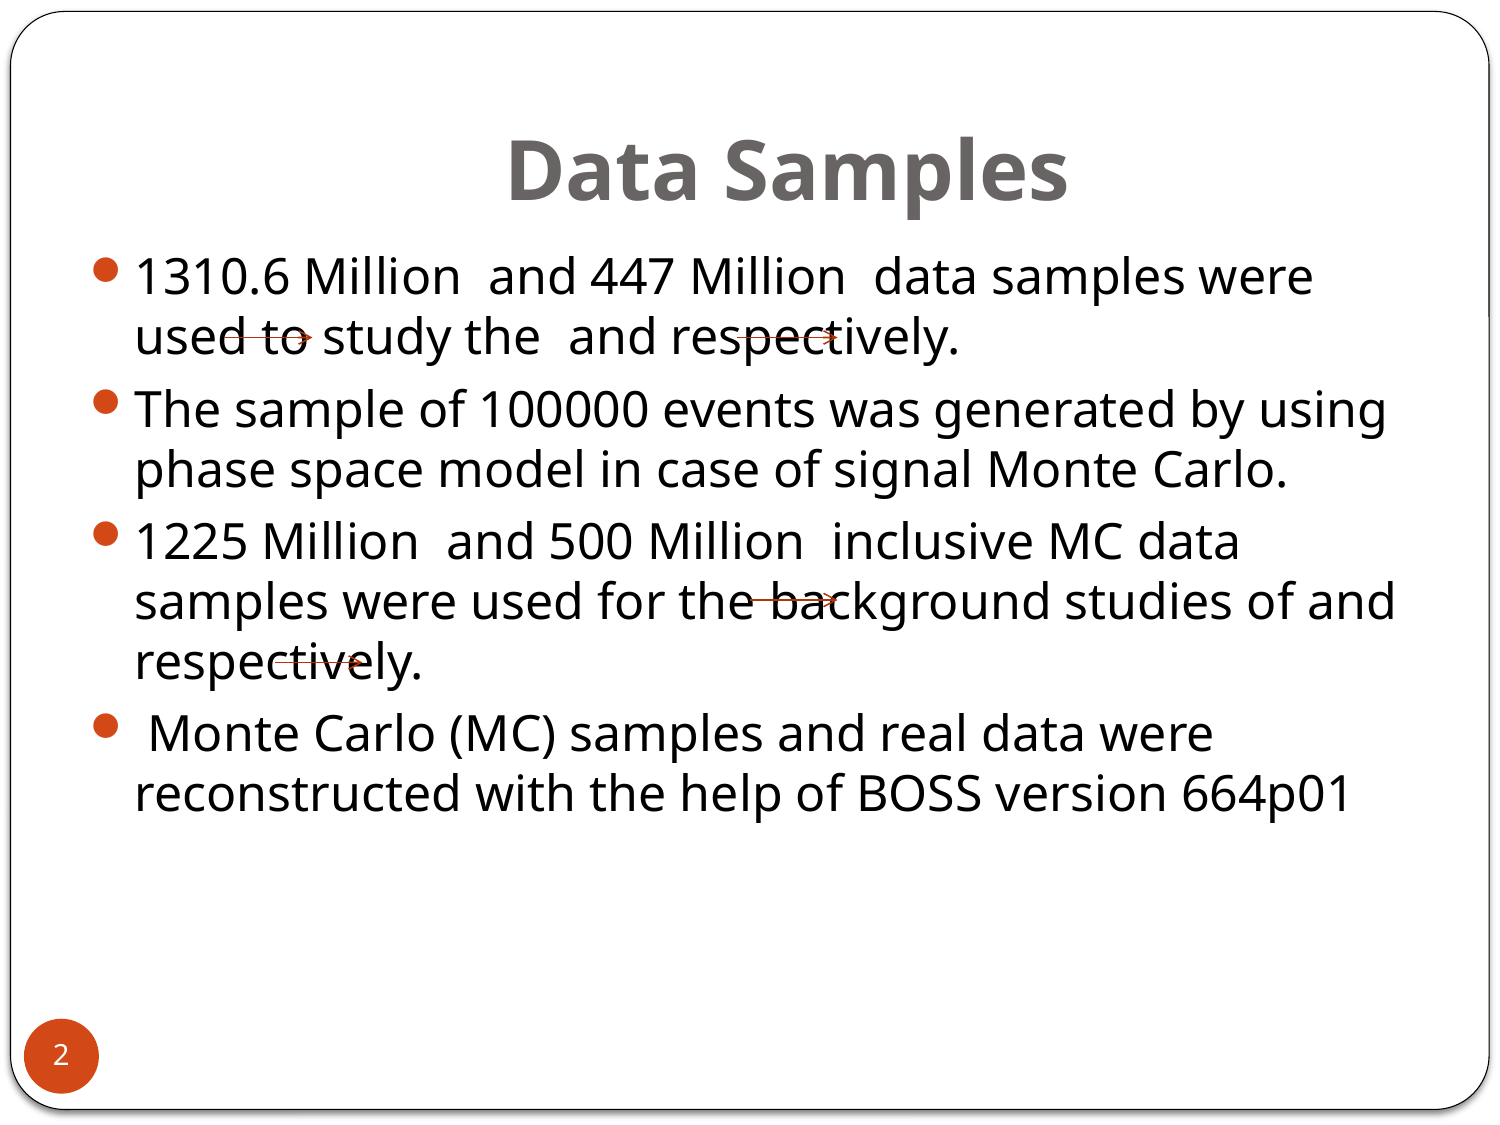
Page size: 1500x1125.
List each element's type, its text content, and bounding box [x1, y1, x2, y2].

title Data Samples [150, 45, 1425, 233]
slide_number 2 [23, 1018, 99, 1094]
